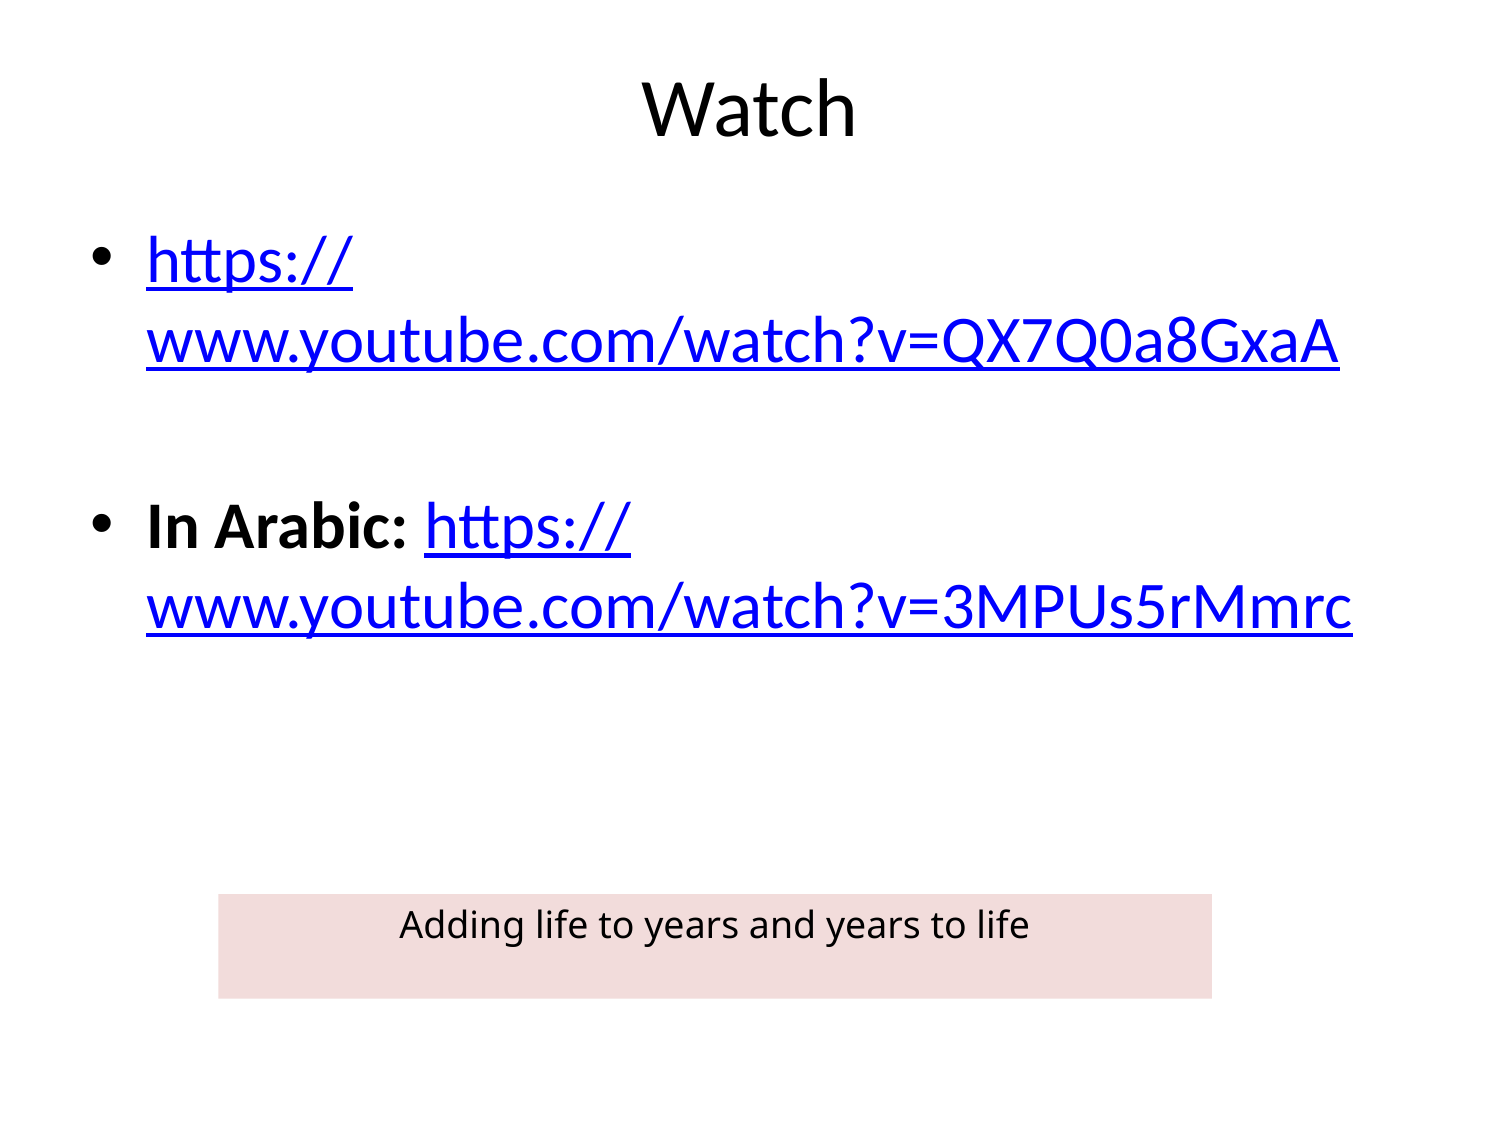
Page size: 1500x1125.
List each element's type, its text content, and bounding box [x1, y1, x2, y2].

title Watch [75, 45, 1425, 161]
list https://www.youtube.com/watch?v=QX7Q0a8GxaA In Arabic: https://www.youtube.com/watch?v=3MPUs5rMmrc [75, 208, 1425, 1005]
text_box Adding life to years and years to life [218, 894, 1212, 999]
